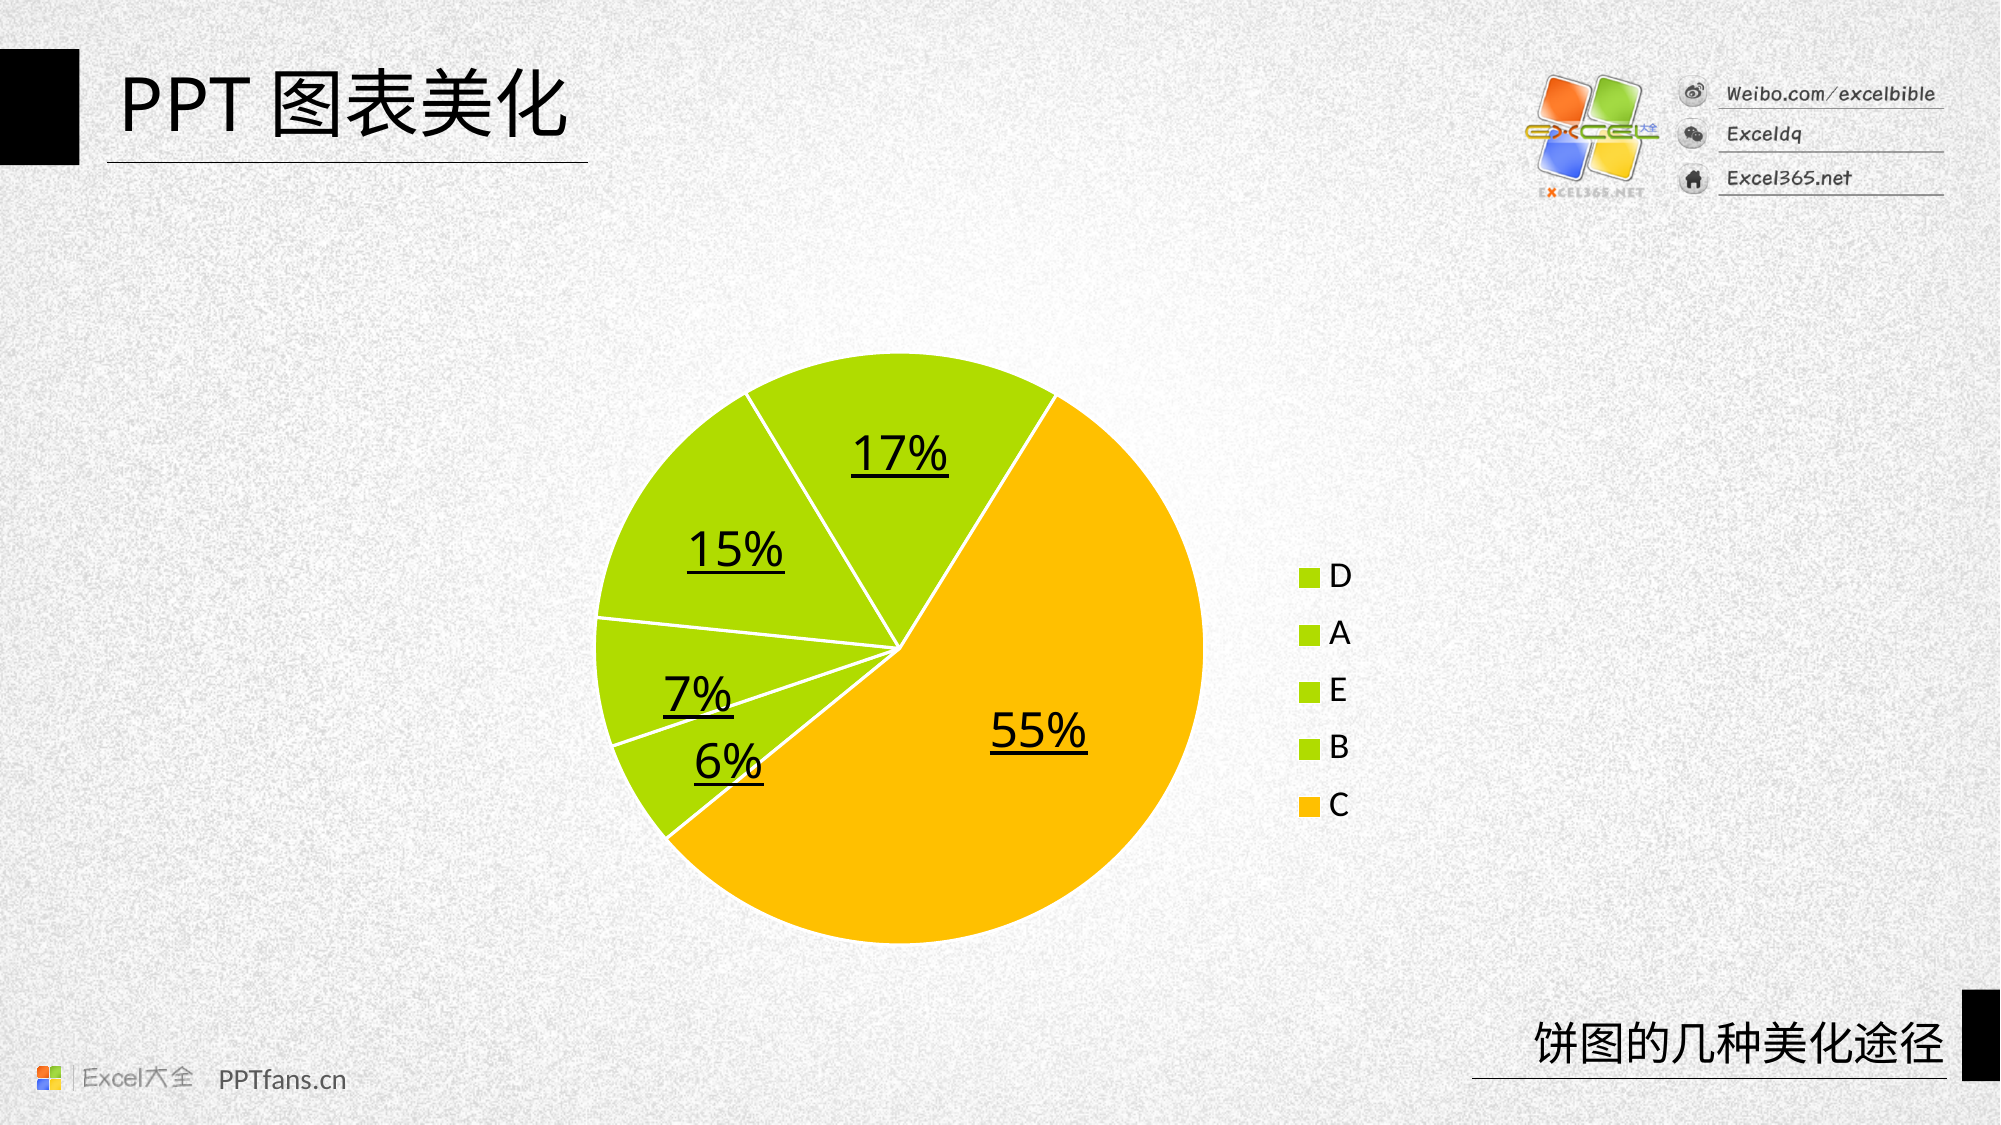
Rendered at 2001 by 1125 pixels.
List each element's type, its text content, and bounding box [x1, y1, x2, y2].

picture [66, 1054, 209, 1108]
chart [483, 205, 1586, 1008]
text_box 饼图的几种美化途径 [1454, 1007, 1961, 1077]
picture [1516, 59, 1948, 207]
picture [37, 1066, 61, 1090]
